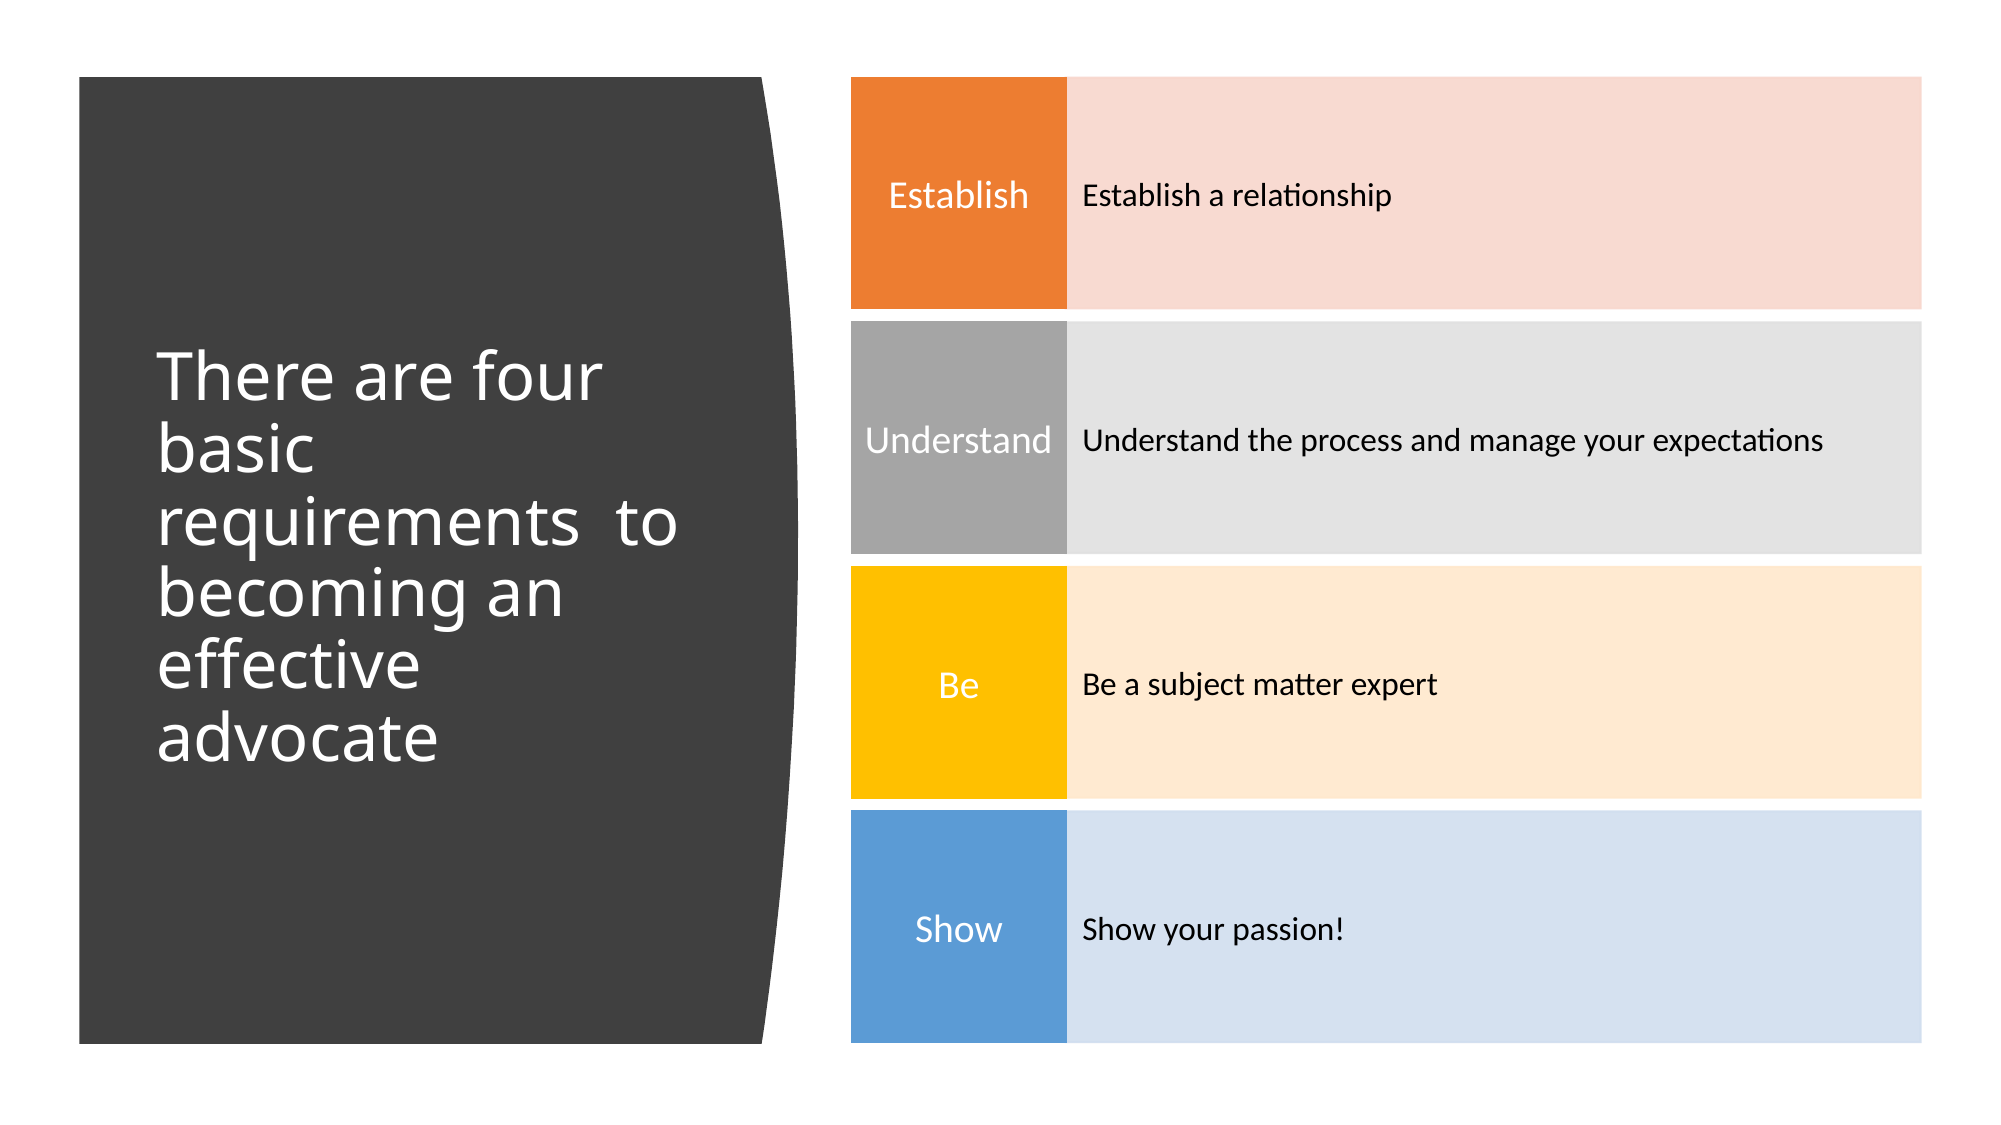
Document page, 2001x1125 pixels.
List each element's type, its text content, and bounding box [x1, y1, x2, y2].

title There are four basic requirements to becoming an effective advocate [141, 166, 702, 953]
text_box [78, 76, 800, 1045]
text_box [852, 77, 1921, 1043]
